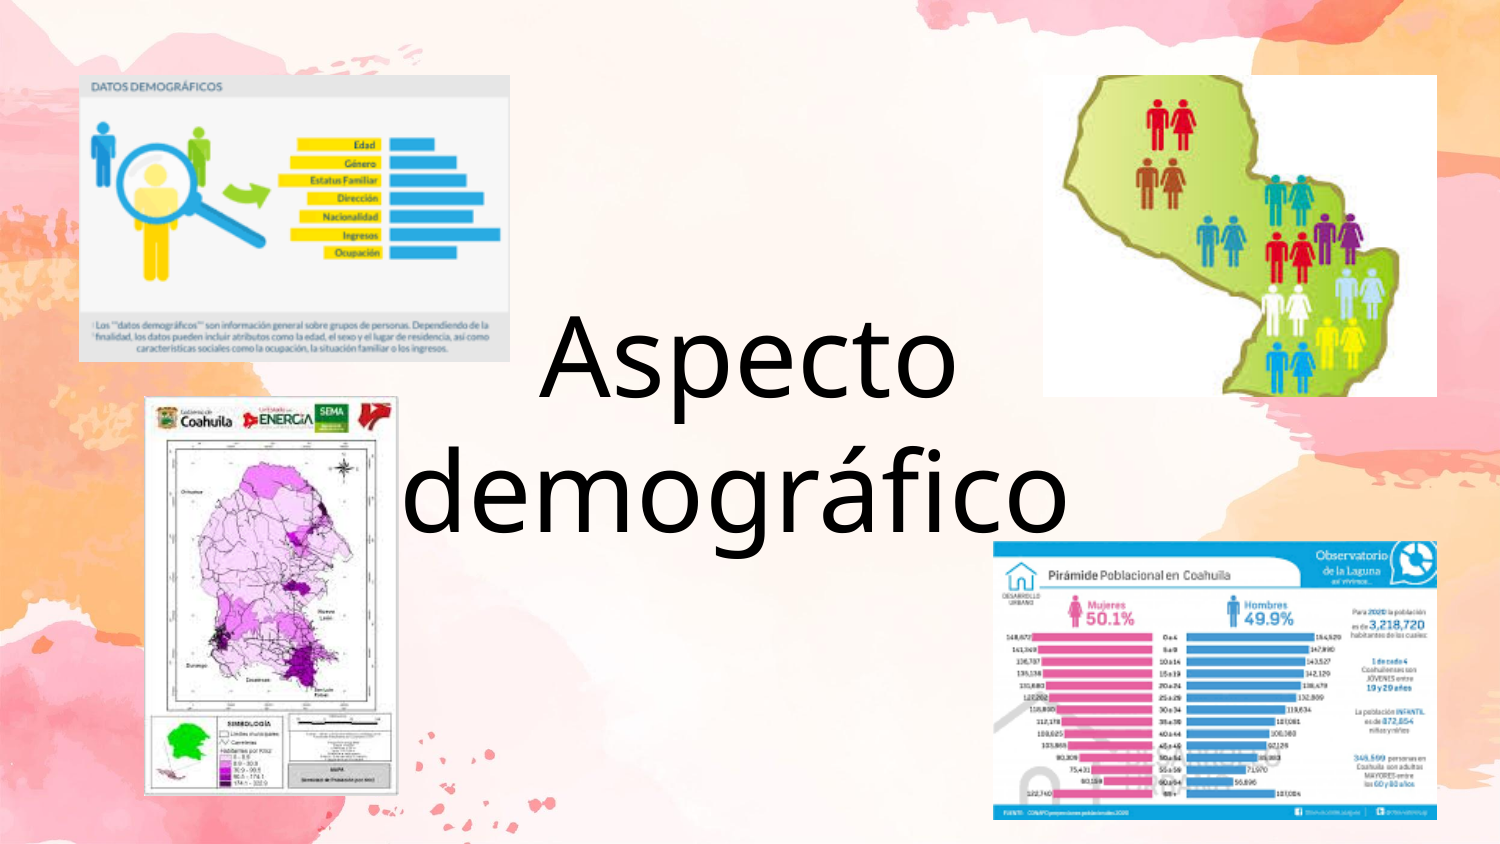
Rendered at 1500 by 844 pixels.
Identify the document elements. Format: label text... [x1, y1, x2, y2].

text_box Aspecto demográfico [294, 277, 1206, 563]
picture [0, 0, 1500, 844]
